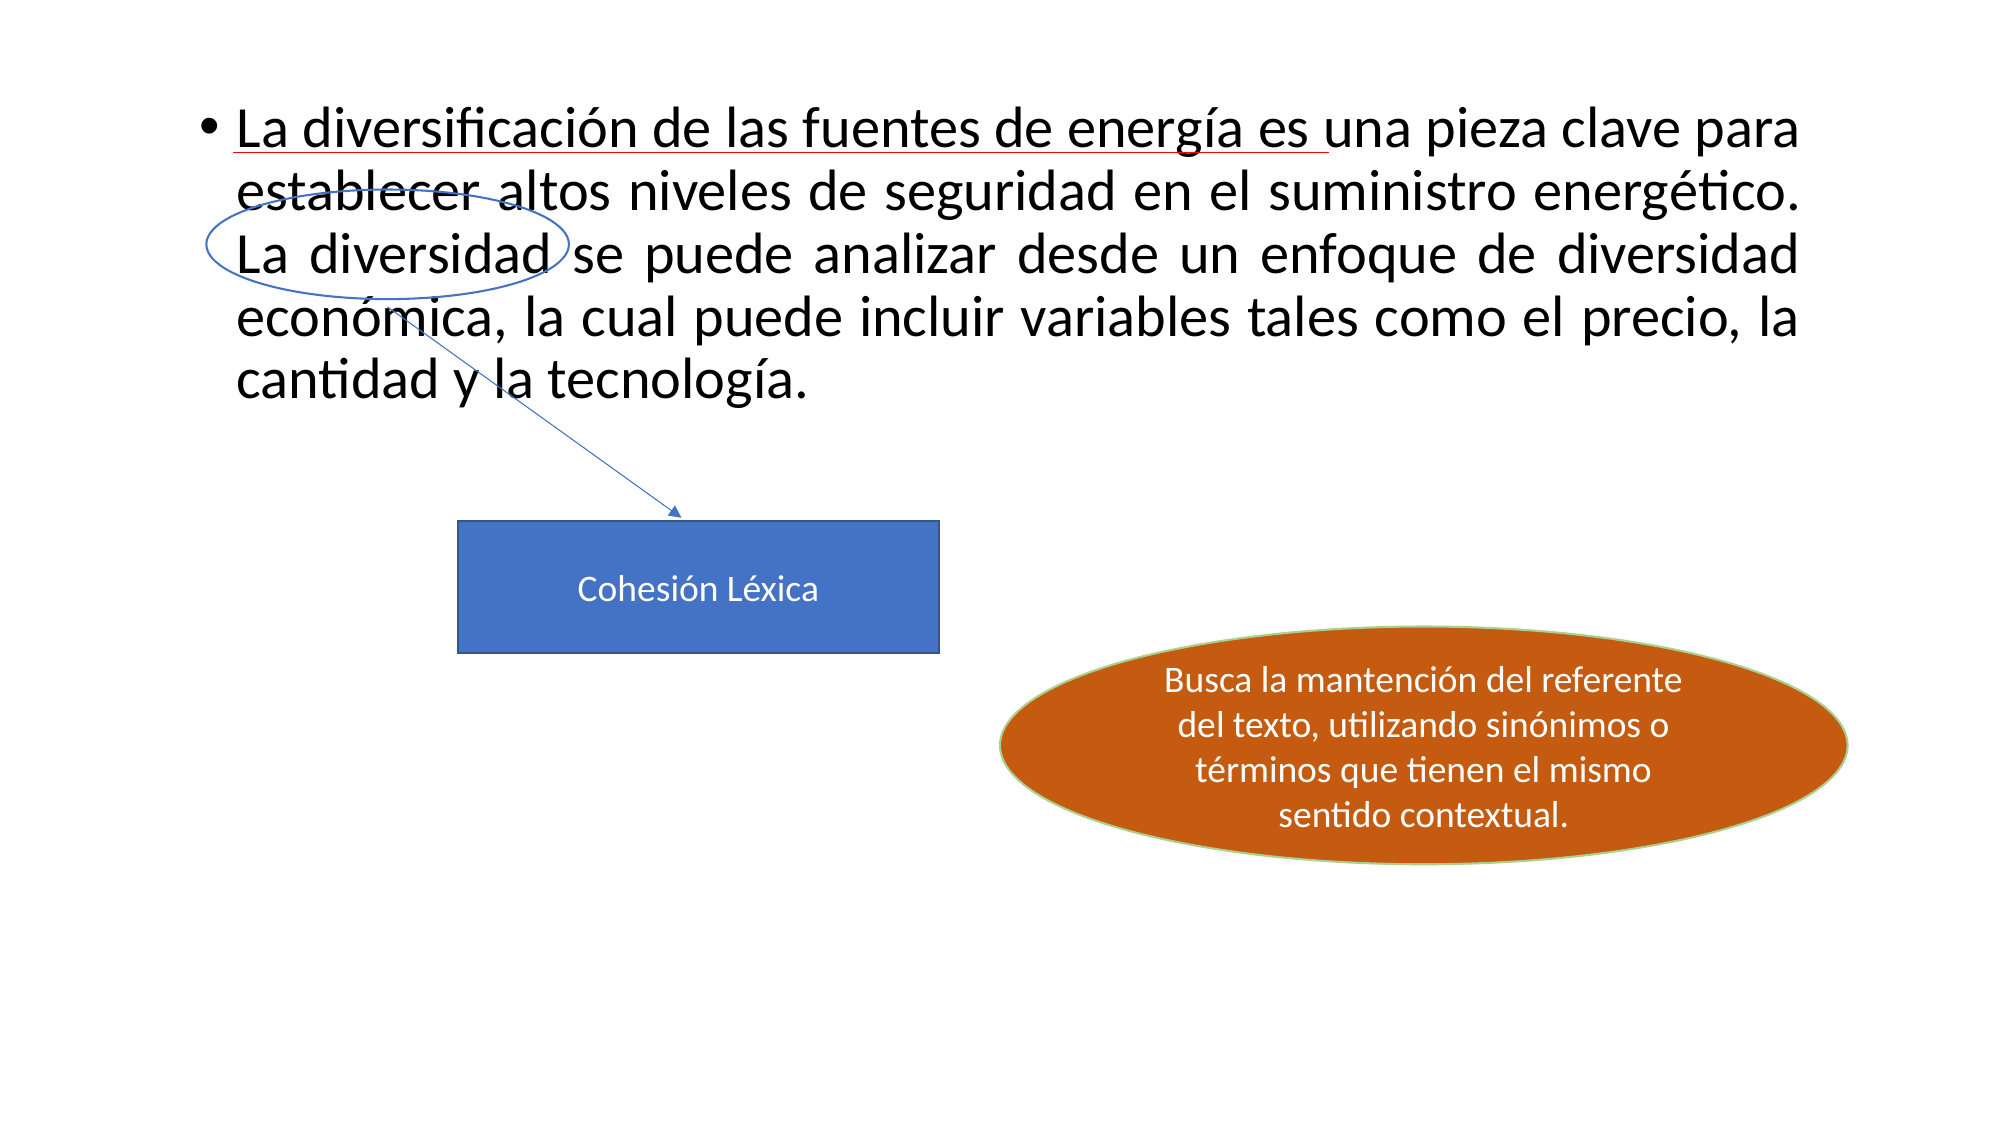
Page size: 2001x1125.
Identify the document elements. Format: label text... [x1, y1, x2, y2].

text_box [387, 306, 682, 518]
text_box Cohesión Léxica [457, 520, 940, 654]
list La diversificación de las fuentes de energía es una pieza clave para establecer altos niveles de seguridad en el suministro energético. La diversidad se puede analizar desde un enfoque de diversidad económica, la cual puede incluir variables tales como el precio, la cantidad y la tecnología. [184, 89, 1816, 456]
text_box [205, 188, 570, 301]
text_box Busca la mantención del referente del texto, utilizando sinónimos o términos que tienen el mismo sentido contextual. [998, 625, 1849, 866]
